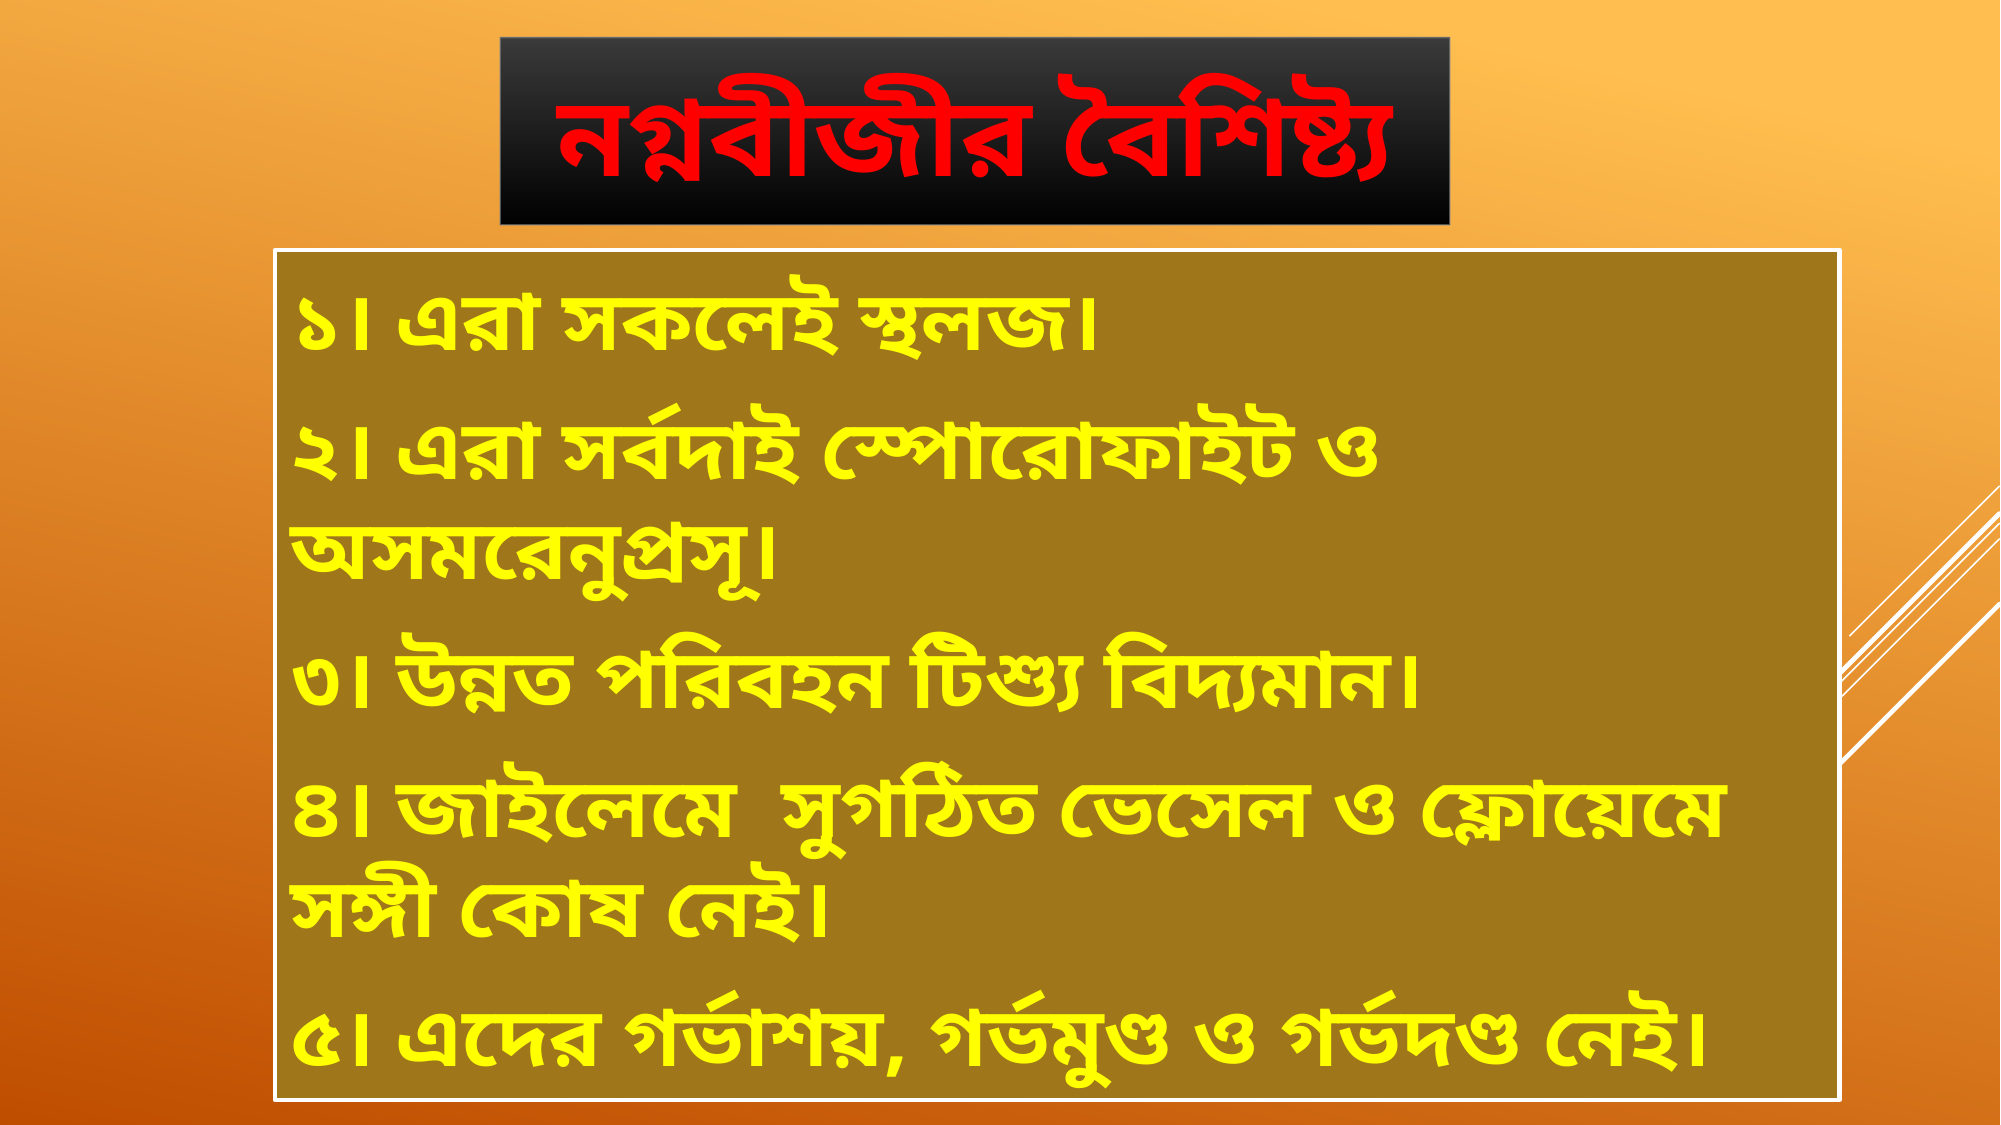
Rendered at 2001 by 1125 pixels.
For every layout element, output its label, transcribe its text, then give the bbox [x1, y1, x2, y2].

list ১। এরা সকলেই স্থলজ। ২। এরা সর্বদাই স্পোরোফাইট ও অসমরেনুপ্রসূ। ৩। উন্নত পরিবহন টিশ্যু বিদ্যমান। ৪। জাইলেমে সুগঠিত ভেসেল ও ফ্লোয়েমে সঙ্গী কোষ নেই। ৫। এদের গর্ভাশয়, গর্ভমুণ্ড ও গর্ভদণ্ড নেই। [273, 248, 1842, 1102]
title নগ্নবীজীর বৈশিষ্ট্য [499, 37, 1451, 226]
